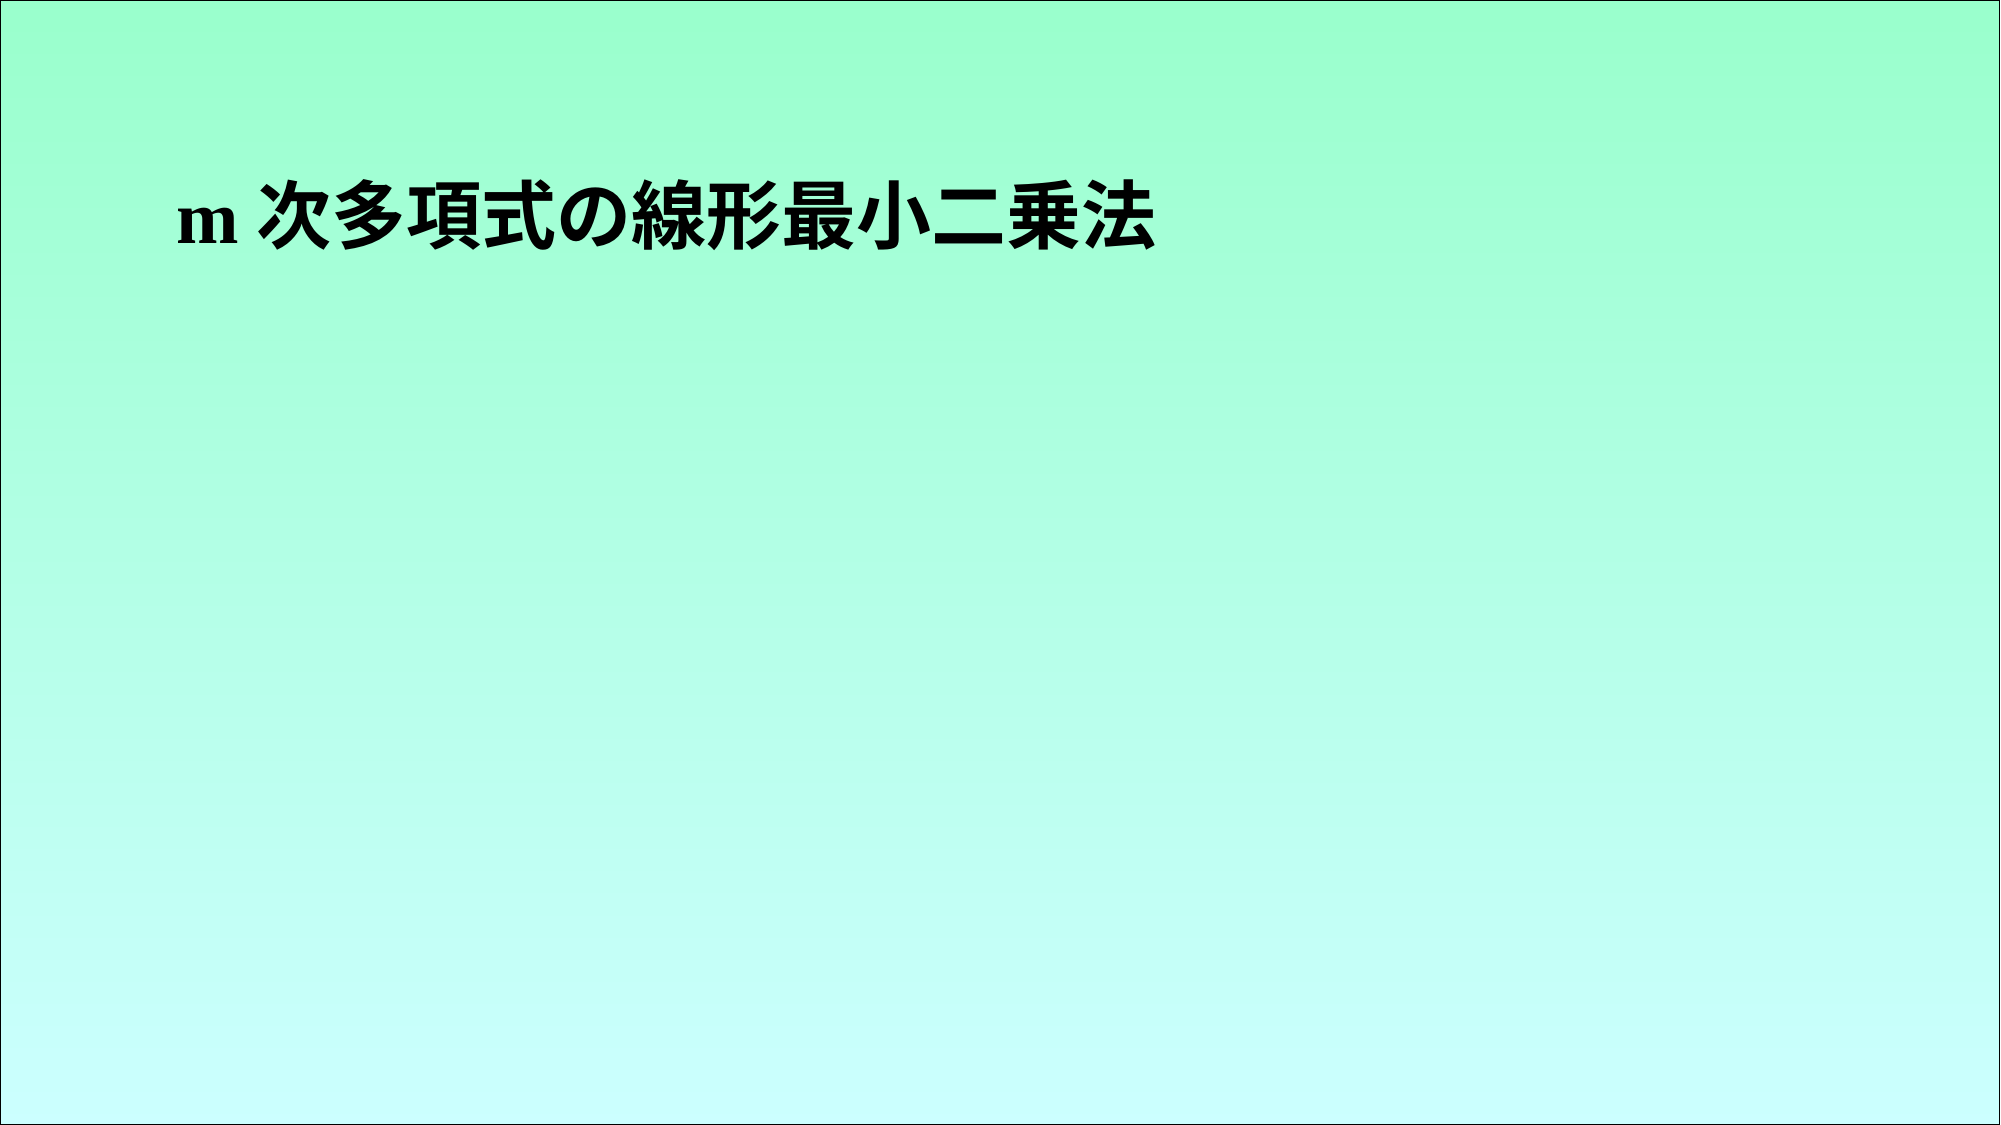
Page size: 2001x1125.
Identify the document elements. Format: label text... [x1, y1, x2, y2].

text_box m次多項式の線形最小二乗法 [161, 160, 1881, 1035]
text_box [0, 0, 2000, 1125]
